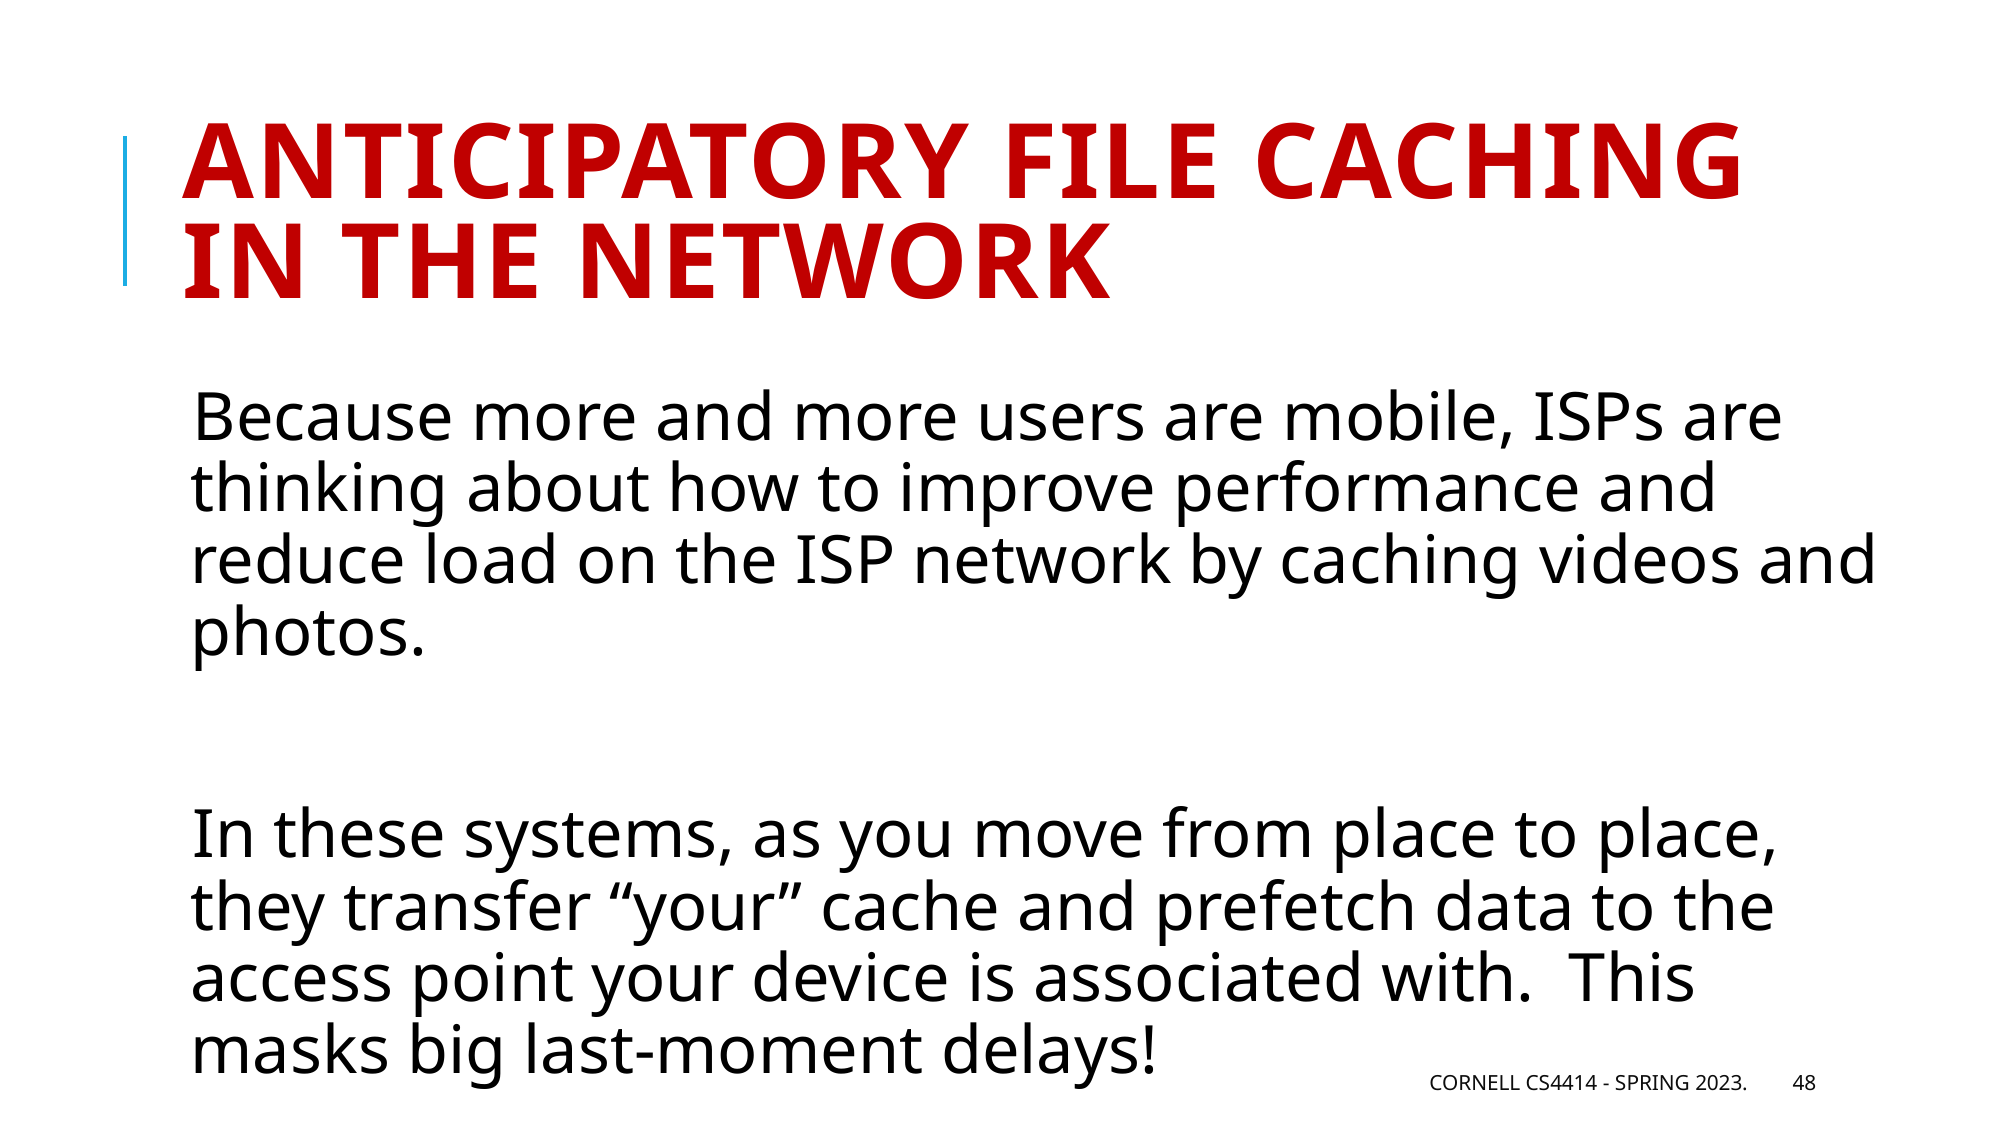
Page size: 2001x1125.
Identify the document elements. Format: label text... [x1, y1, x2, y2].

title Anticipatory file caching in the network [168, 96, 1914, 342]
footer Cornell CS4414 - Spring 2023. [794, 1061, 1763, 1107]
list Because more and more users are mobile, ISPs are thinking about how to improve performance and reduce load on the ISP network by caching videos and photos. In these systems, as you move from place to place, they transfer “your” cache and prefetch data to the access point your device is associated with. This masks big last-moment delays! [168, 375, 1914, 1035]
slide_number 48 [1777, 1061, 1938, 1107]
